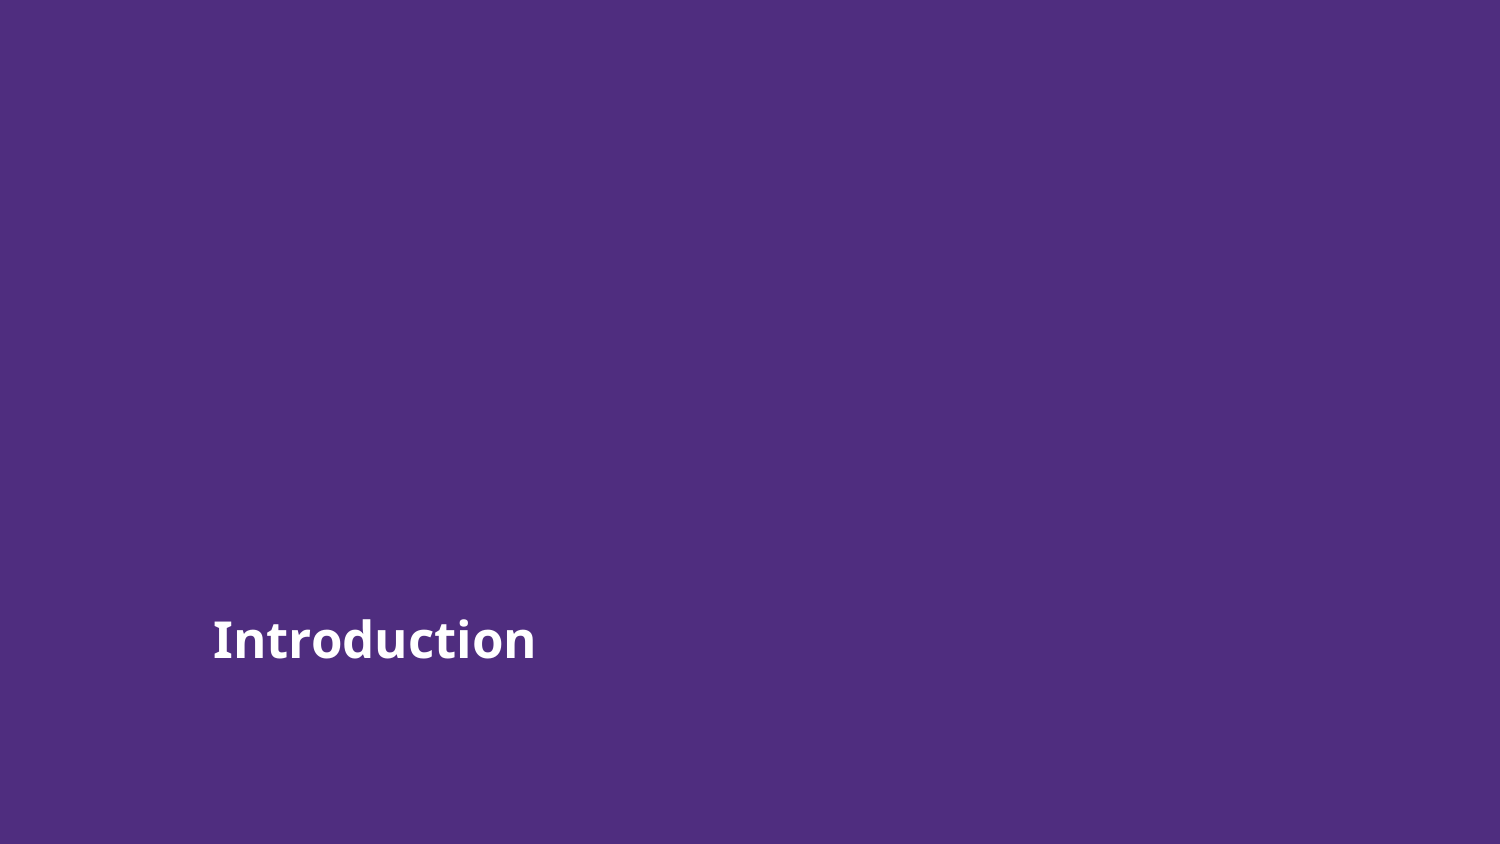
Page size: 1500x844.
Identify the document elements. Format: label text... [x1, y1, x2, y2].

list Introduction [213, 614, 1139, 780]
